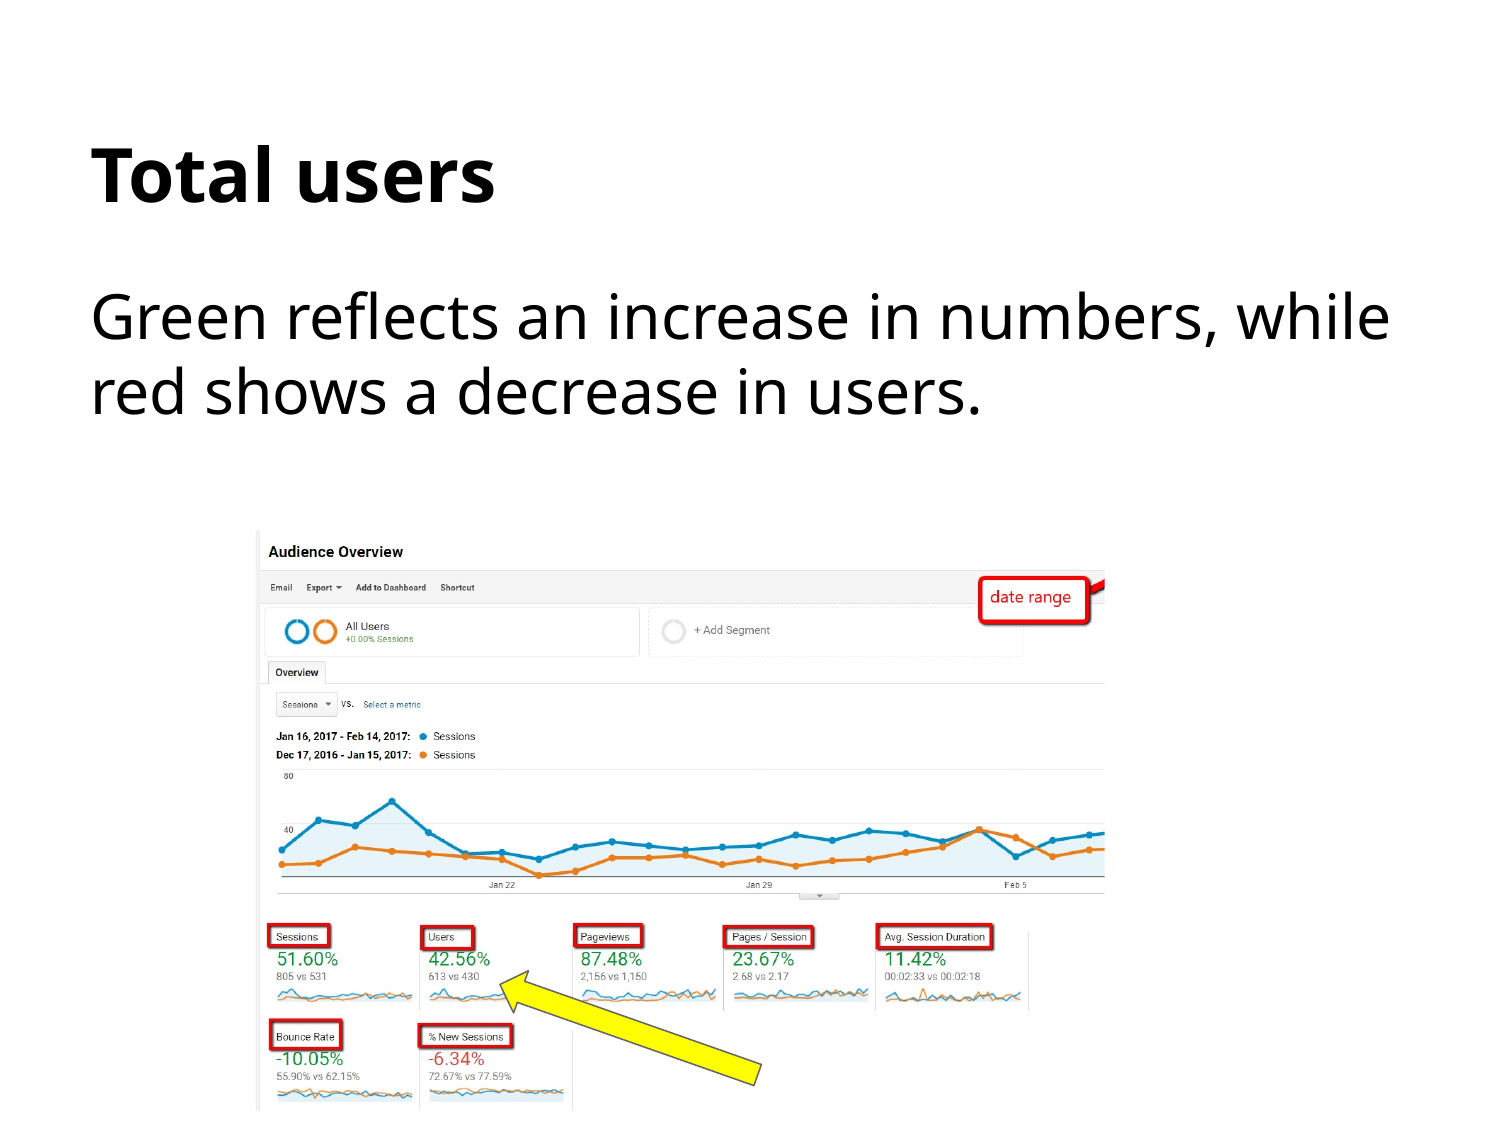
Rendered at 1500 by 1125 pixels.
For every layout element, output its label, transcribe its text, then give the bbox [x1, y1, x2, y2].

list Green reflects an increase in numbers, while red shows a decrease in users. [75, 262, 1425, 1078]
picture [255, 530, 1105, 1111]
title Total users [75, 45, 1425, 233]
